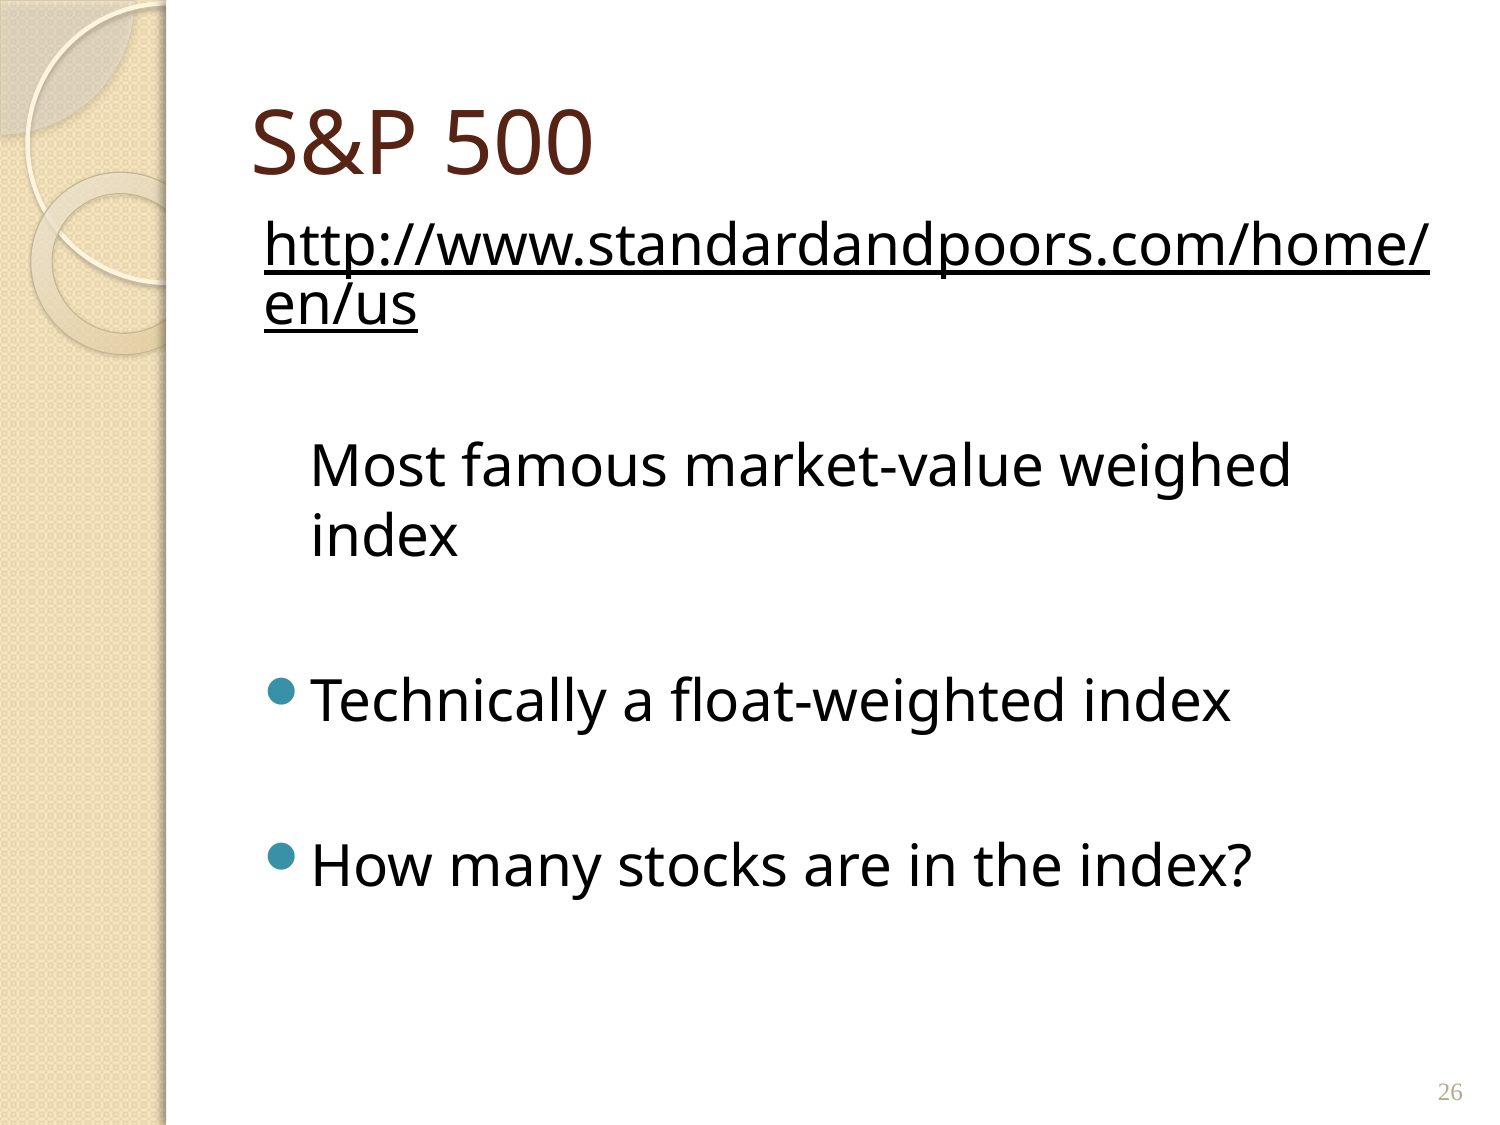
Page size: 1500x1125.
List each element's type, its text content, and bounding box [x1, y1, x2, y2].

title S&P 500 [235, 45, 1466, 200]
list http://www.standardandpoors.com/home/en/us Most famous market-value weighed index Technically a float-weighted index How many stocks are in the index? [235, 200, 1466, 1025]
slide_number 26 [1413, 1034, 1488, 1113]
